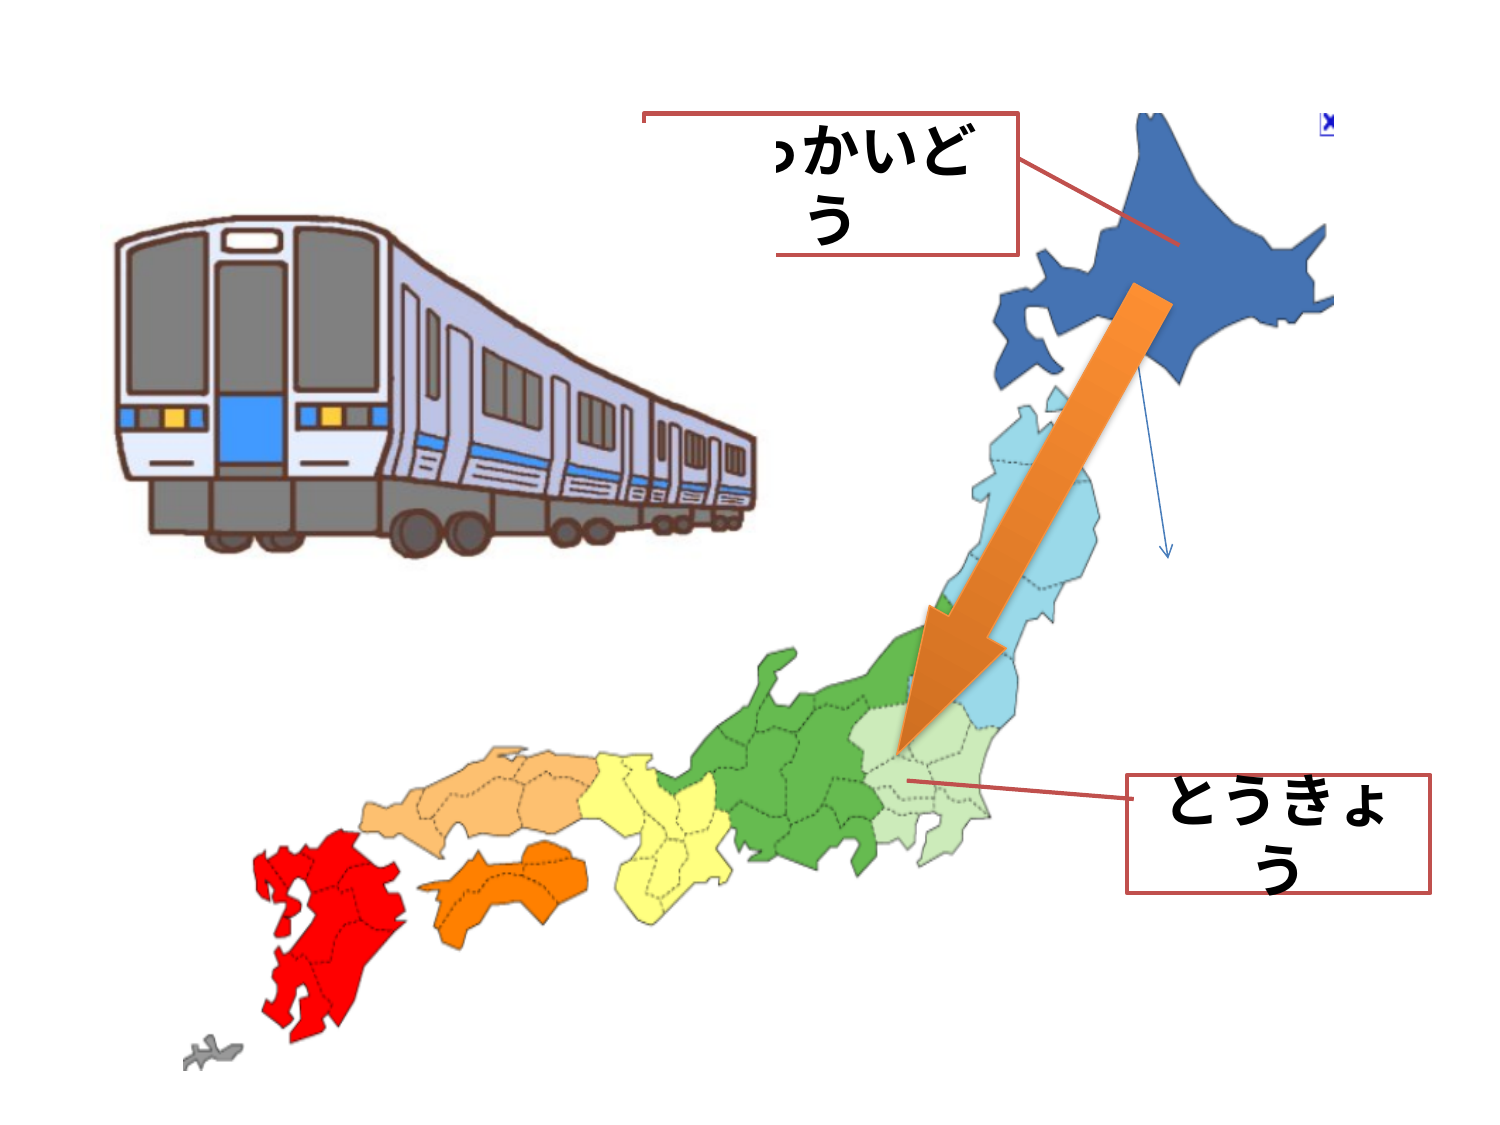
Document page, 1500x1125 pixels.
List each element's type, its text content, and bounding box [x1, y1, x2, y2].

text_box とうきょう [1339, 773, 1432, 895]
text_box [1126, 290, 1169, 560]
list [182, 113, 1335, 1071]
picture [100, 123, 776, 602]
